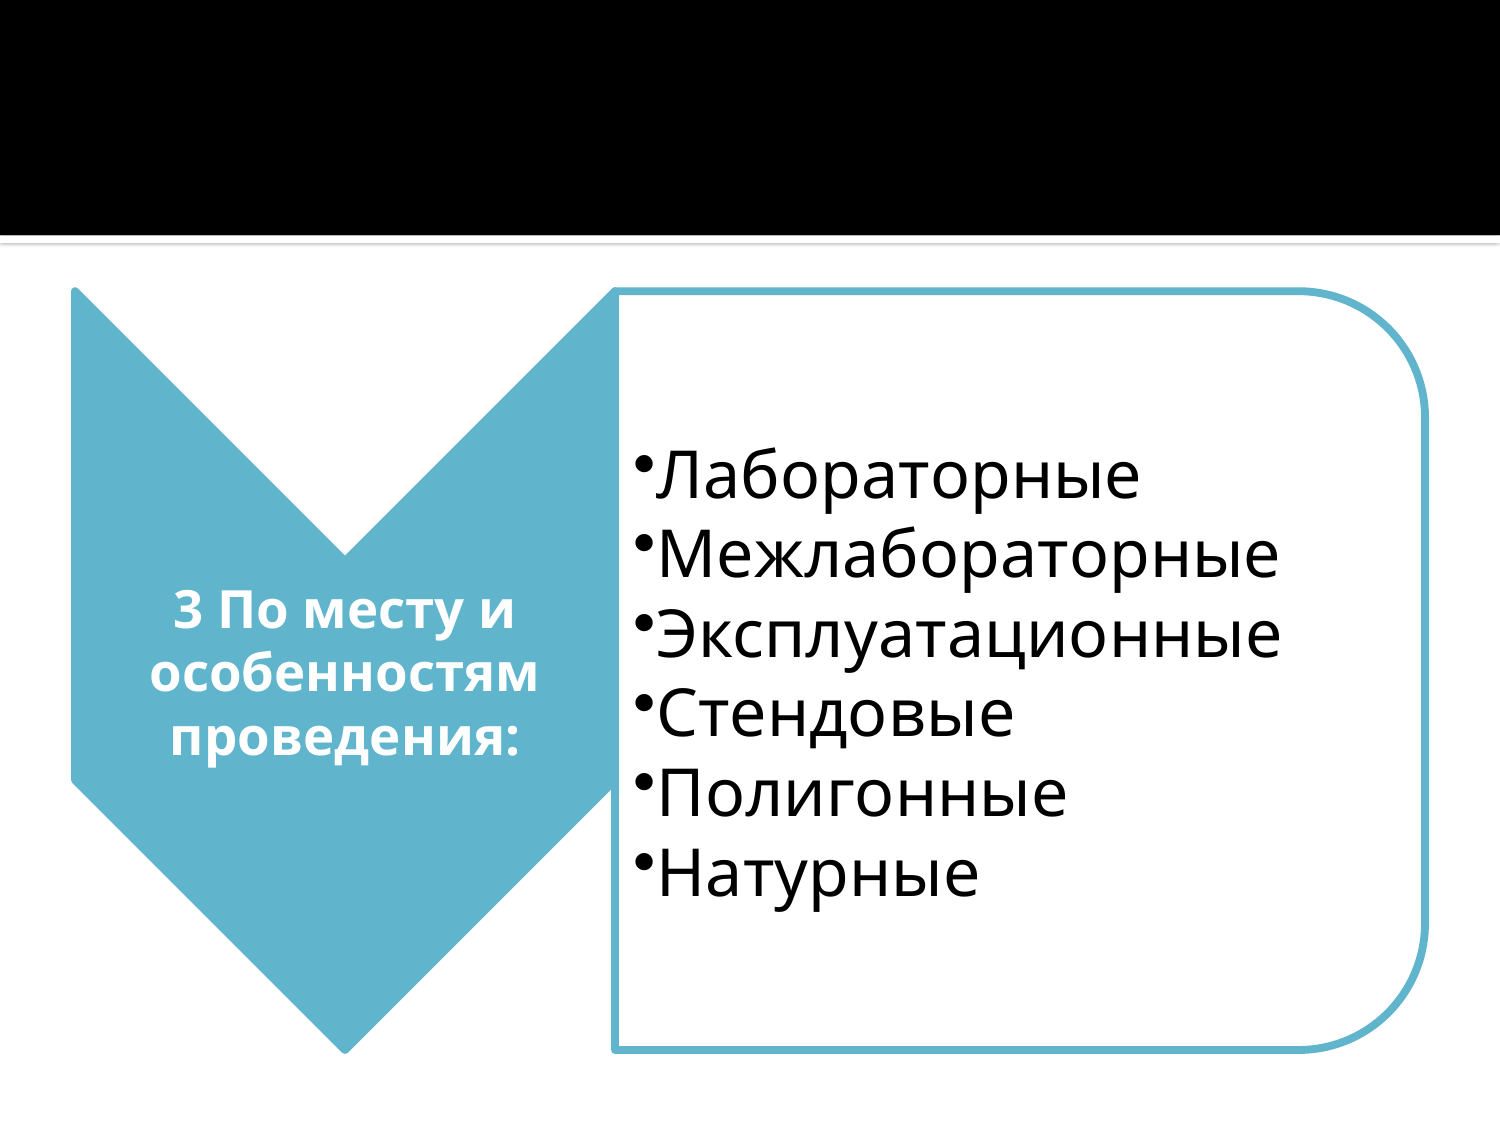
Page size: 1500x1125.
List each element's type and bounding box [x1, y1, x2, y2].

list [74, 291, 1425, 1050]
